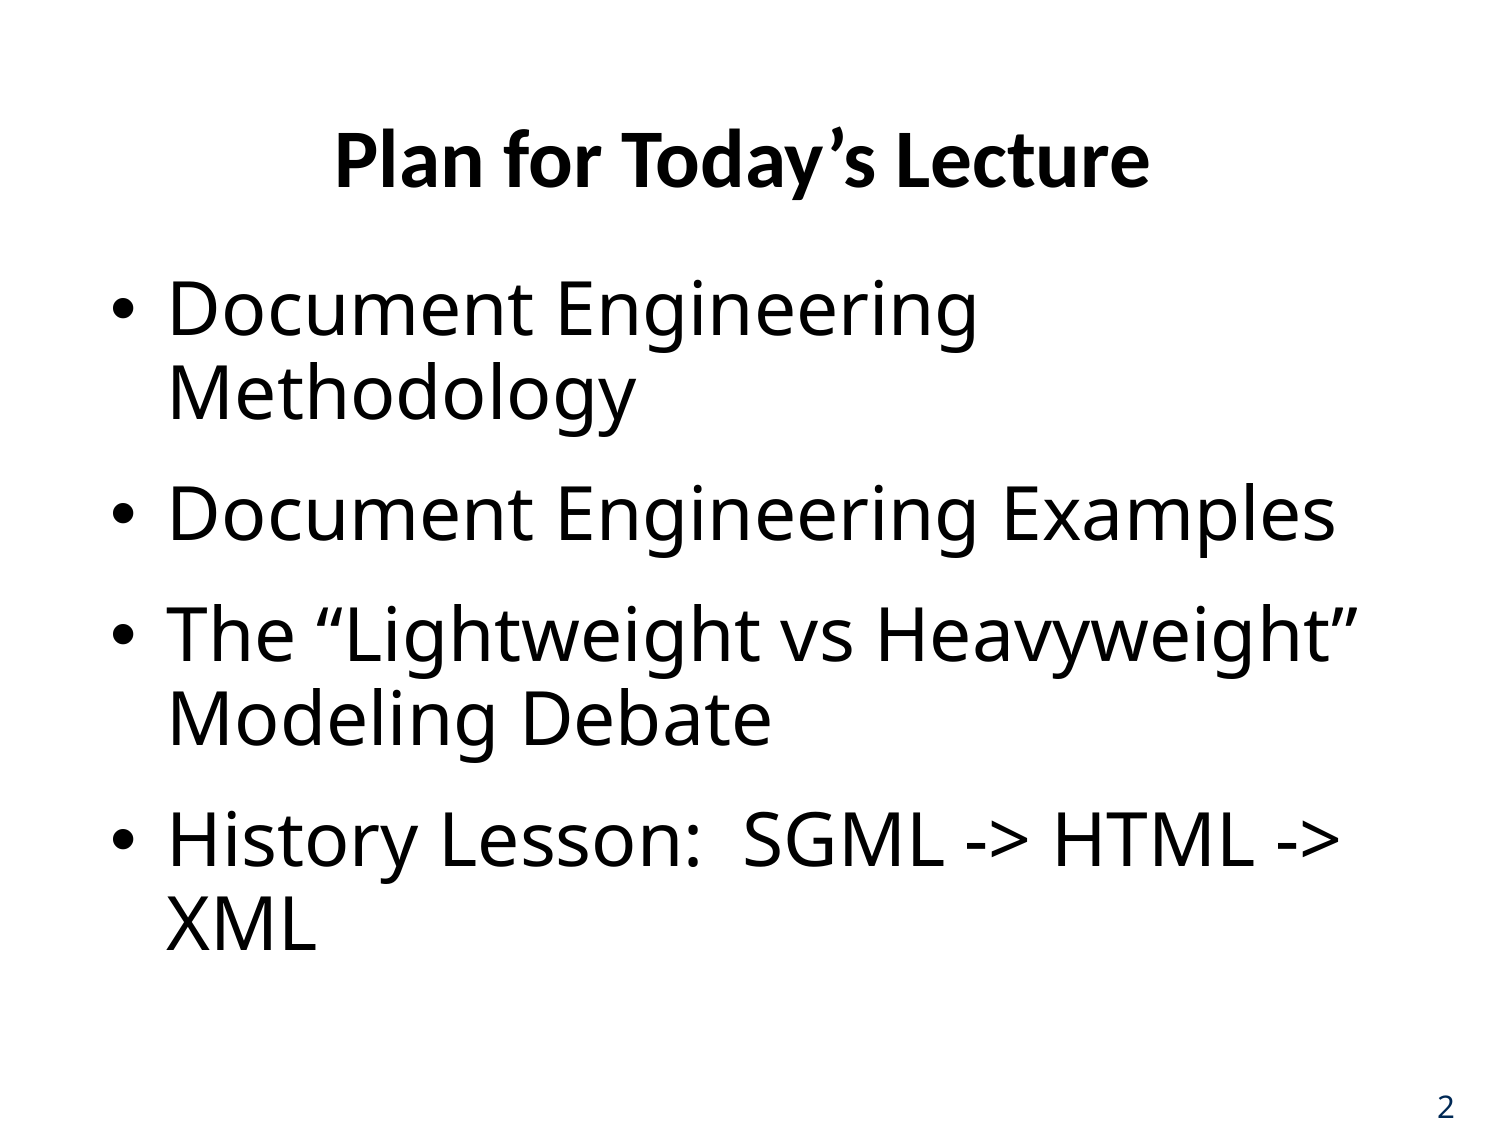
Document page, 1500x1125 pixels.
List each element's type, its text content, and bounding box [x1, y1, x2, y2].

title Plan for Today’s Lecture [68, 62, 1419, 258]
text_box Document Engineering Methodology Document Engineering Examples The “Lightweight vs Heavyweight” Modeling Debate History Lesson: SGML -> HTML -> XML Your Modeling Assignment [99, 263, 1419, 1125]
text_box 2 [1438, 1081, 1454, 1119]
